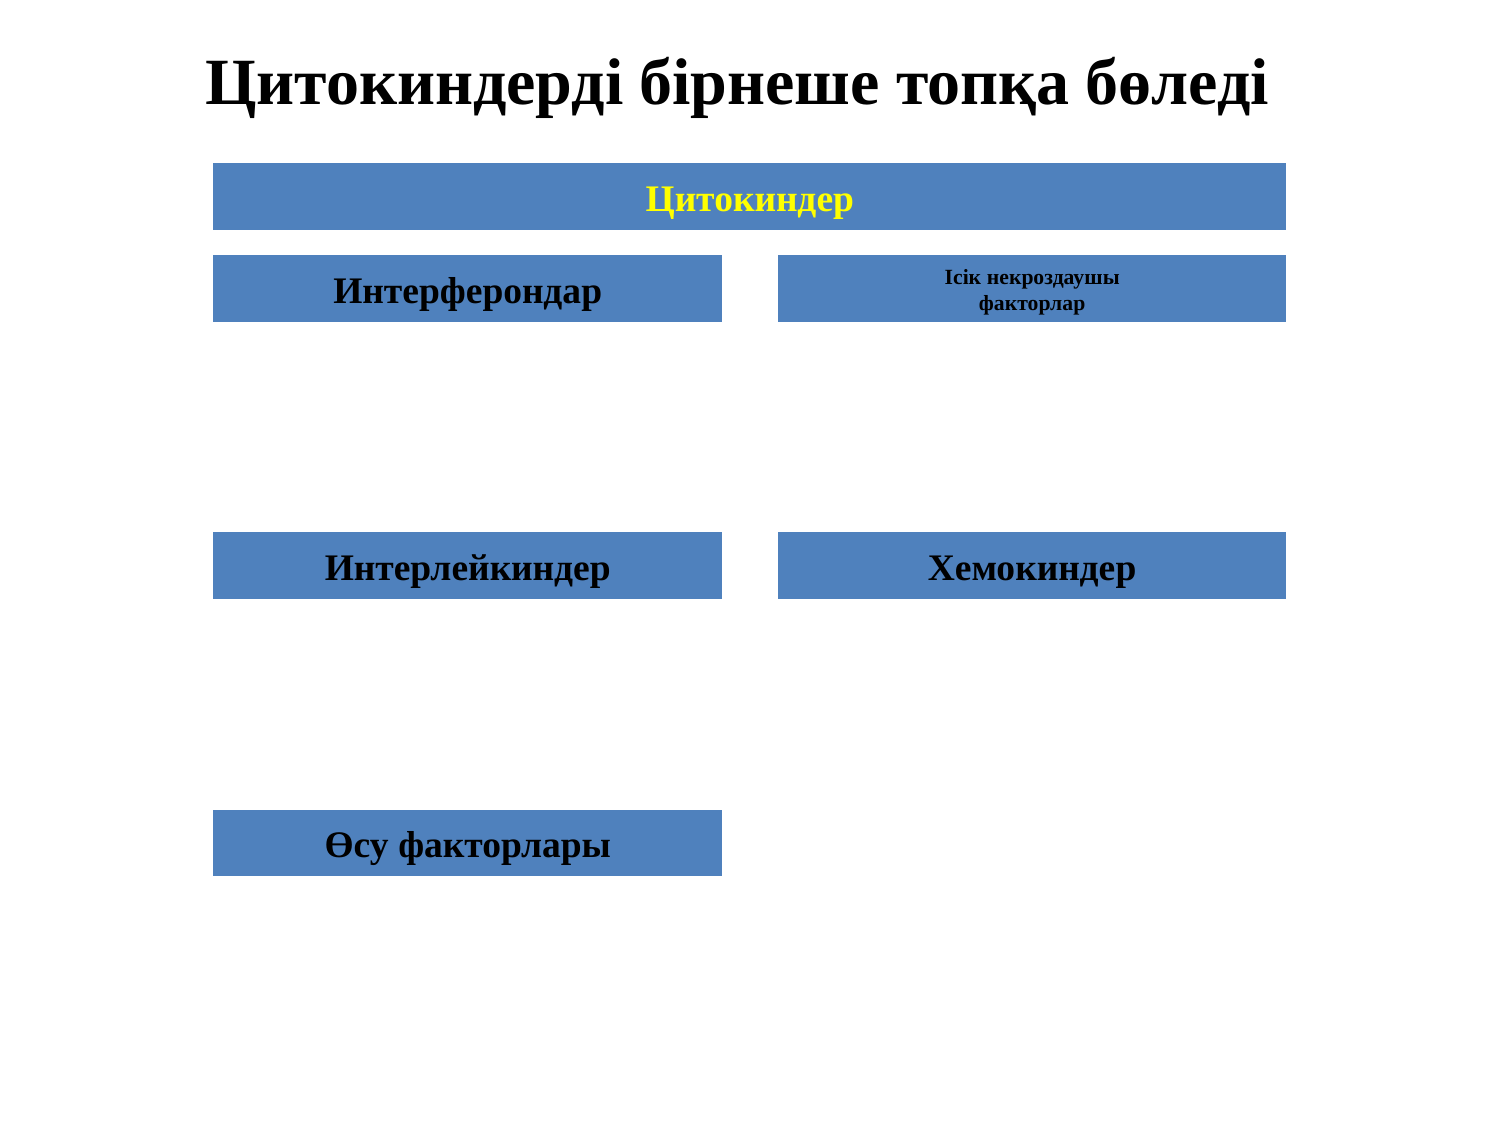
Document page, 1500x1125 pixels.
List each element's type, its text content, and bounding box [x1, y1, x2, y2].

title Цитокиндерді бірнеше топқа бөледі [100, 30, 1376, 126]
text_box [76, 160, 1424, 1064]
